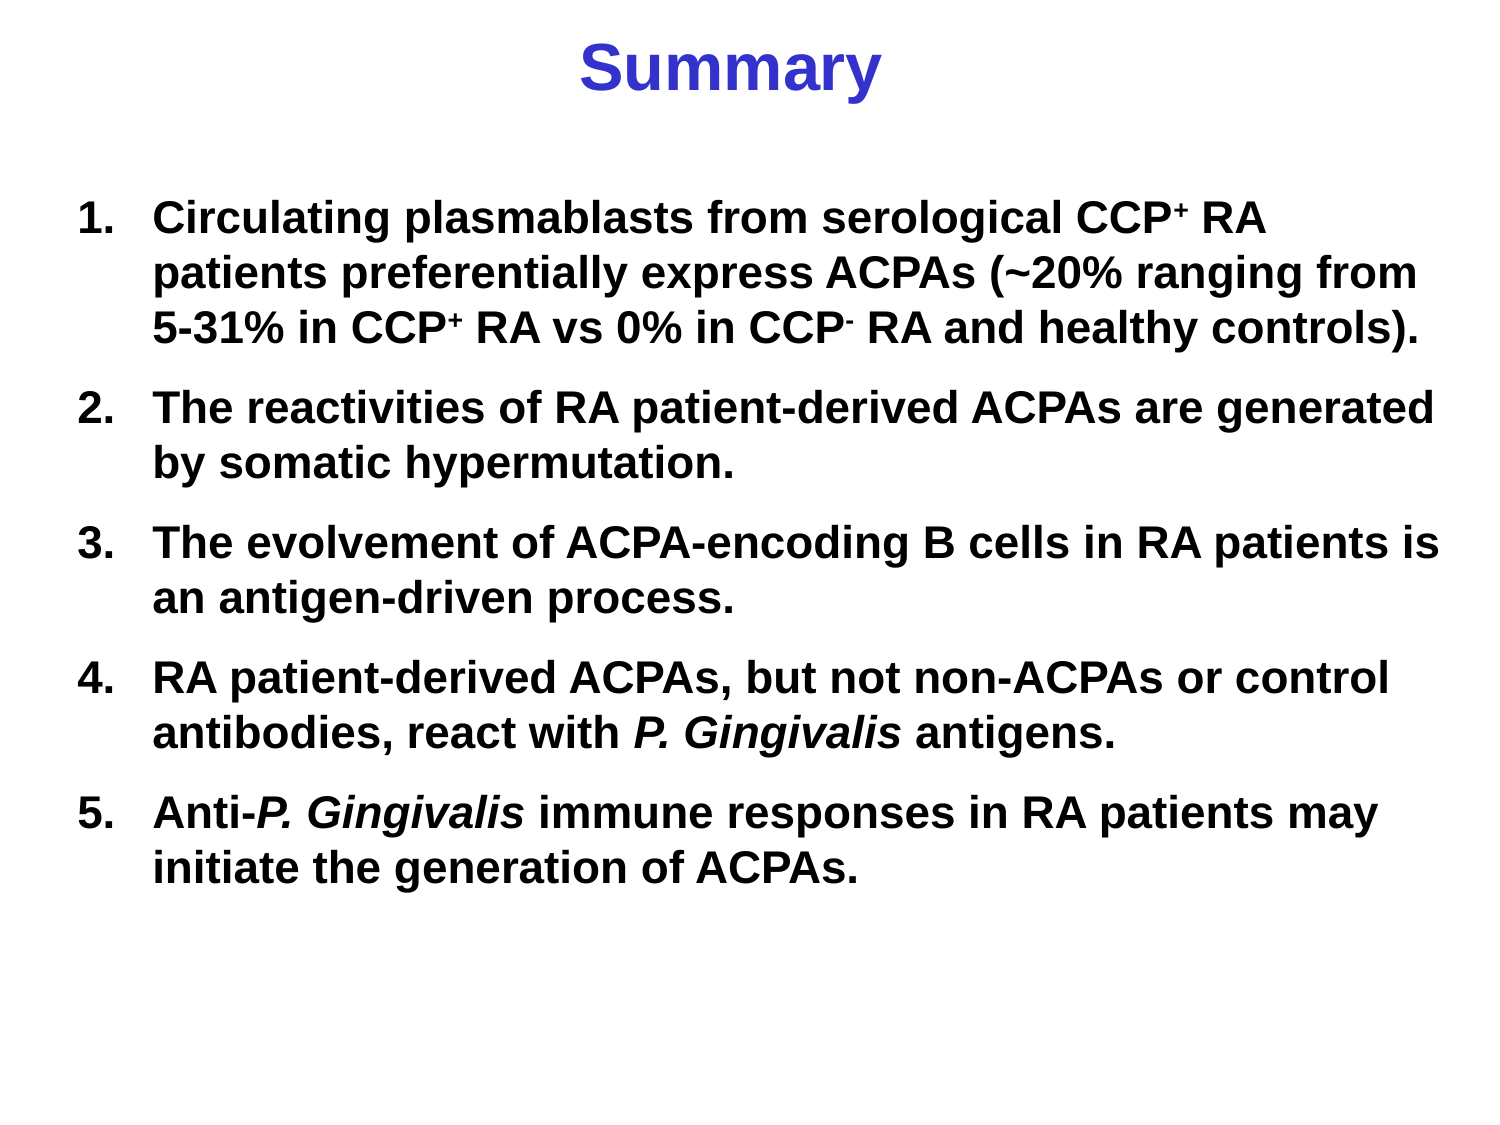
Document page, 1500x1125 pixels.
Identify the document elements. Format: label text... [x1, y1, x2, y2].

text_box Summary [99, 16, 1363, 99]
text_box Circulating plasmablasts from serological CCP+ RA patients preferentially express ACPAs (~20% ranging from 5-31% in CCP+ RA vs 0% in CCP- RA and healthy controls). The reactivities of RA patient-derived ACPAs are generated by somatic hypermutation. The evolvement of ACPA-encoding B cells in RA patients is an antigen-driven process. RA patient-derived ACPAs, but not non-ACPAs or control antibodies, react with P. Gingivalis antigens. Anti-P. Gingivalis immune responses in RA patients may initiate the generation of ACPAs. [62, 99, 1463, 900]
